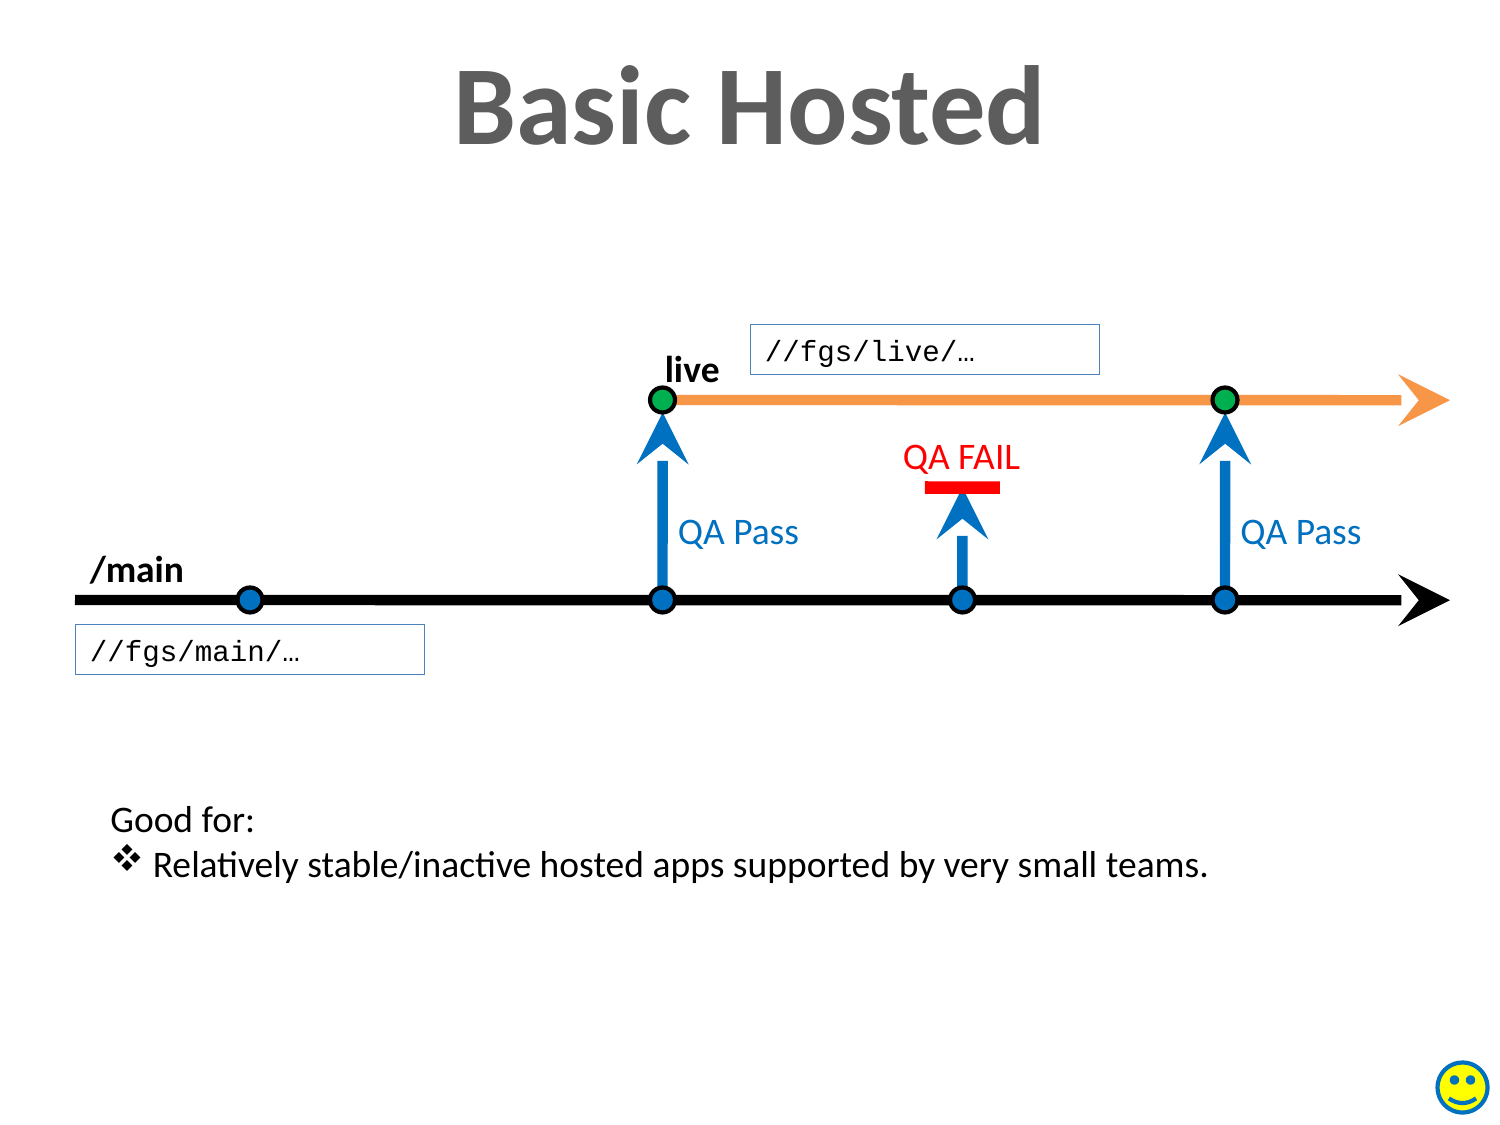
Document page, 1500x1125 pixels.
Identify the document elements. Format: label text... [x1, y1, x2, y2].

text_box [677, 401, 1211, 406]
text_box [1413, 401, 1448, 407]
text_box [948, 585, 977, 598]
text_box [235, 585, 265, 598]
text_box QA Pass [663, 499, 815, 560]
text_box QA Pass [1225, 499, 1377, 560]
text_box Good for: Relatively stable/inactive hosted apps supported by very small teams. [95, 787, 1226, 893]
text_box /main [74, 537, 238, 598]
text_box live [649, 337, 813, 394]
text_box [651, 610, 674, 615]
text_box [951, 610, 974, 615]
text_box Basic Hosted [0, 24, 1500, 175]
text_box [1214, 610, 1236, 615]
text_box [1214, 410, 1236, 415]
text_box [647, 385, 677, 415]
text_box [1210, 585, 1240, 598]
text_box [1210, 385, 1240, 398]
text_box [648, 585, 677, 598]
text_box //fgs/live/… [750, 324, 1100, 375]
text_box [239, 610, 261, 615]
text_box QA FAIL [888, 424, 1036, 485]
text_box [1435, 1060, 1490, 1115]
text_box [1239, 401, 1402, 406]
text_box //fgs/main/… [75, 624, 425, 675]
